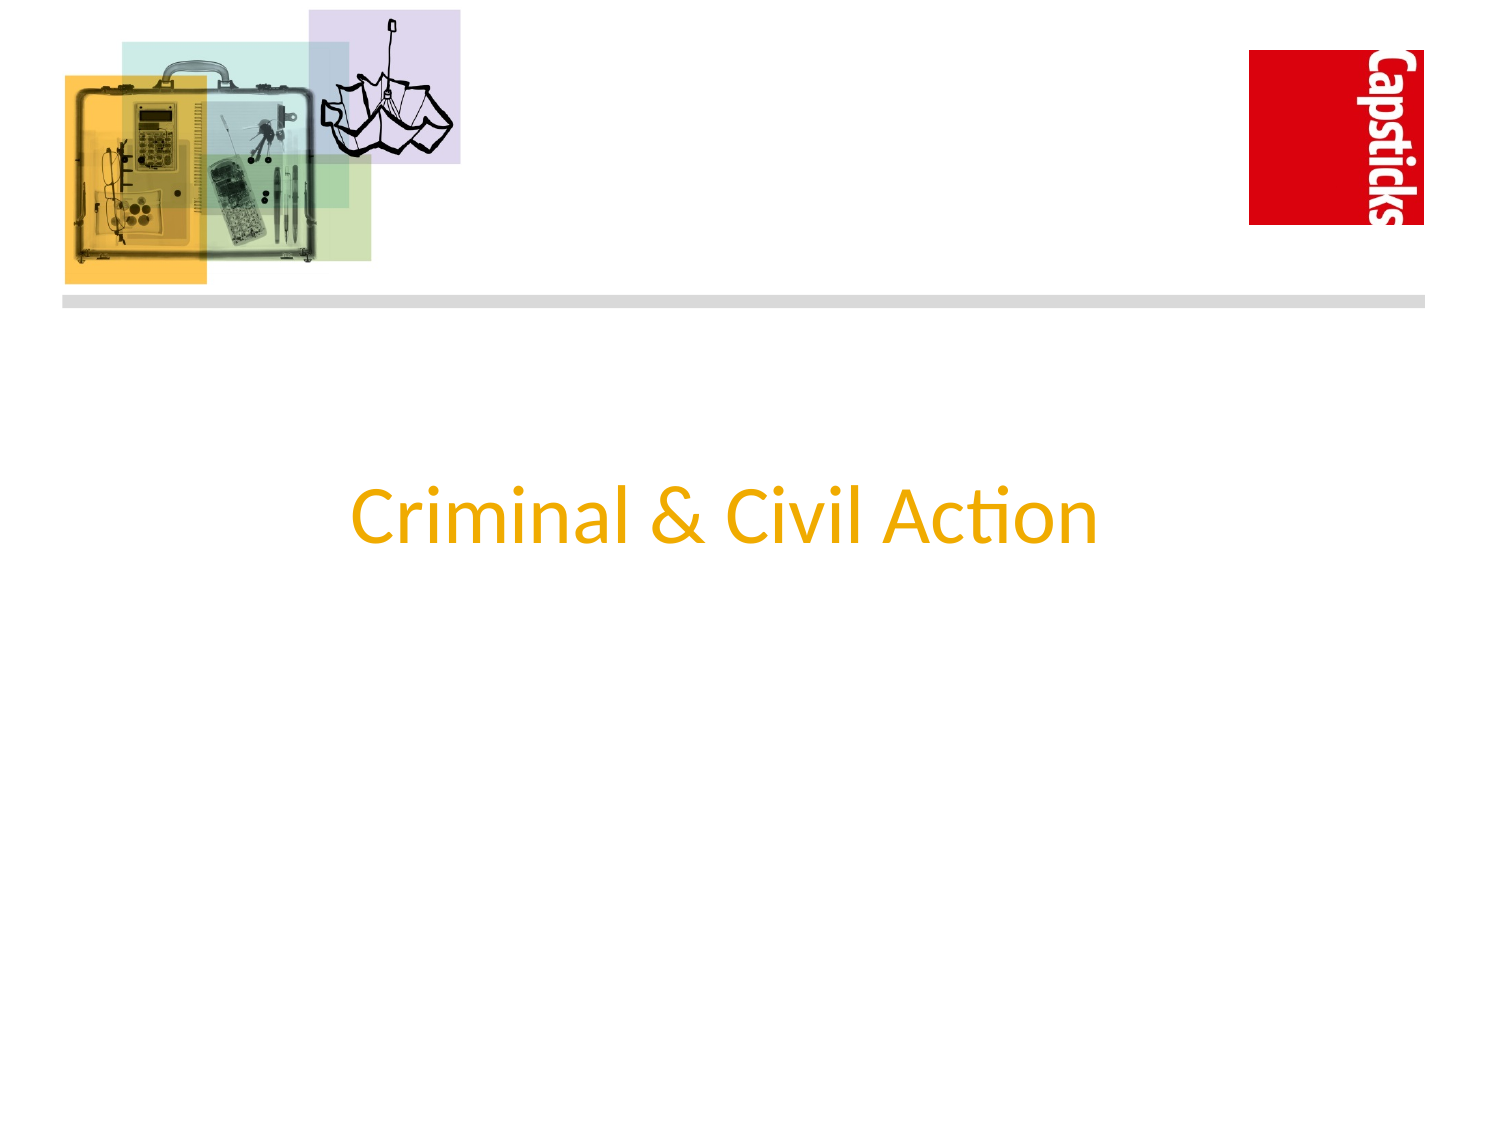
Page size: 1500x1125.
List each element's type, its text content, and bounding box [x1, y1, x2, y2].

title Criminal & Civil Action [44, 352, 1427, 722]
picture [62, 7, 462, 285]
picture [1249, 50, 1424, 225]
